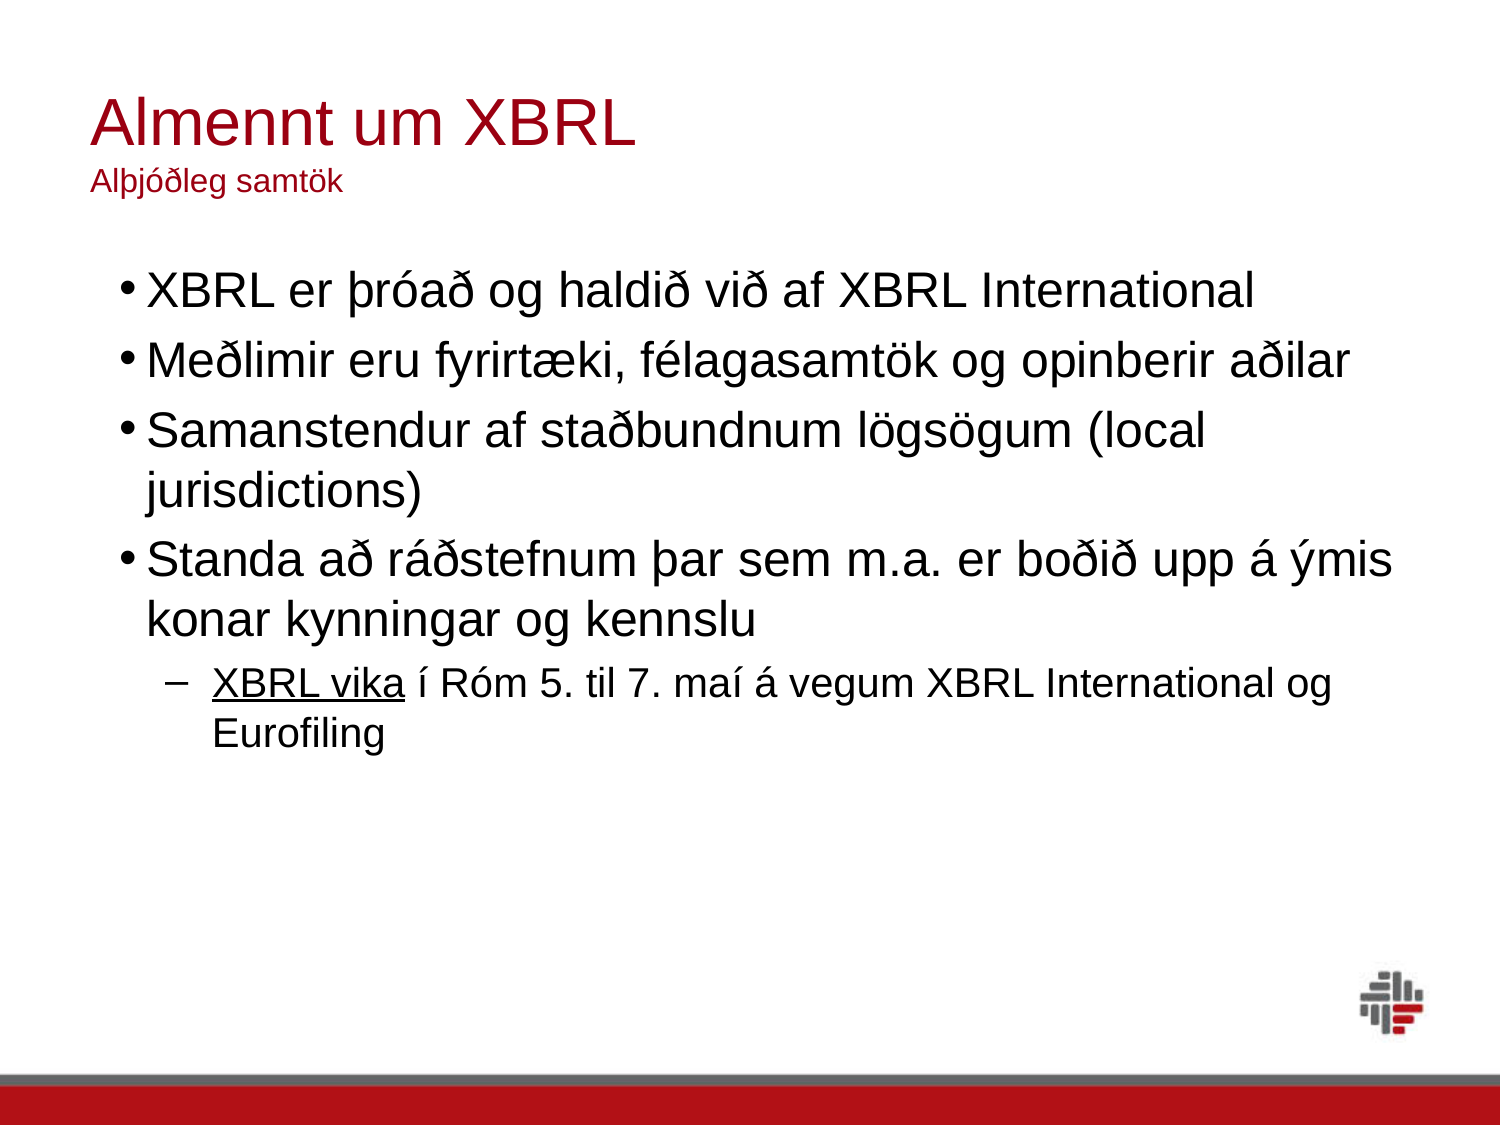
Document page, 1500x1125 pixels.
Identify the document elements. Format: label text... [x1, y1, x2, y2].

picture [0, 0, 1500, 1125]
list XBRL er þróað og haldið við af XBRL International Meðlimir eru fyrirtæki, félagasamtök og opinberir aðilar Samanstendur af staðbundnum lögsögum (local jurisdictions) Standa að ráðstefnum þar sem m.a. er boðið upp á ýmis konar kynningar og kennslu XBRL vika í Róm 5. til 7. maí á vegum XBRL International og Eurofiling [75, 249, 1425, 966]
title Almennt um XBRL Alþjóðleg samtök [75, 45, 1425, 233]
